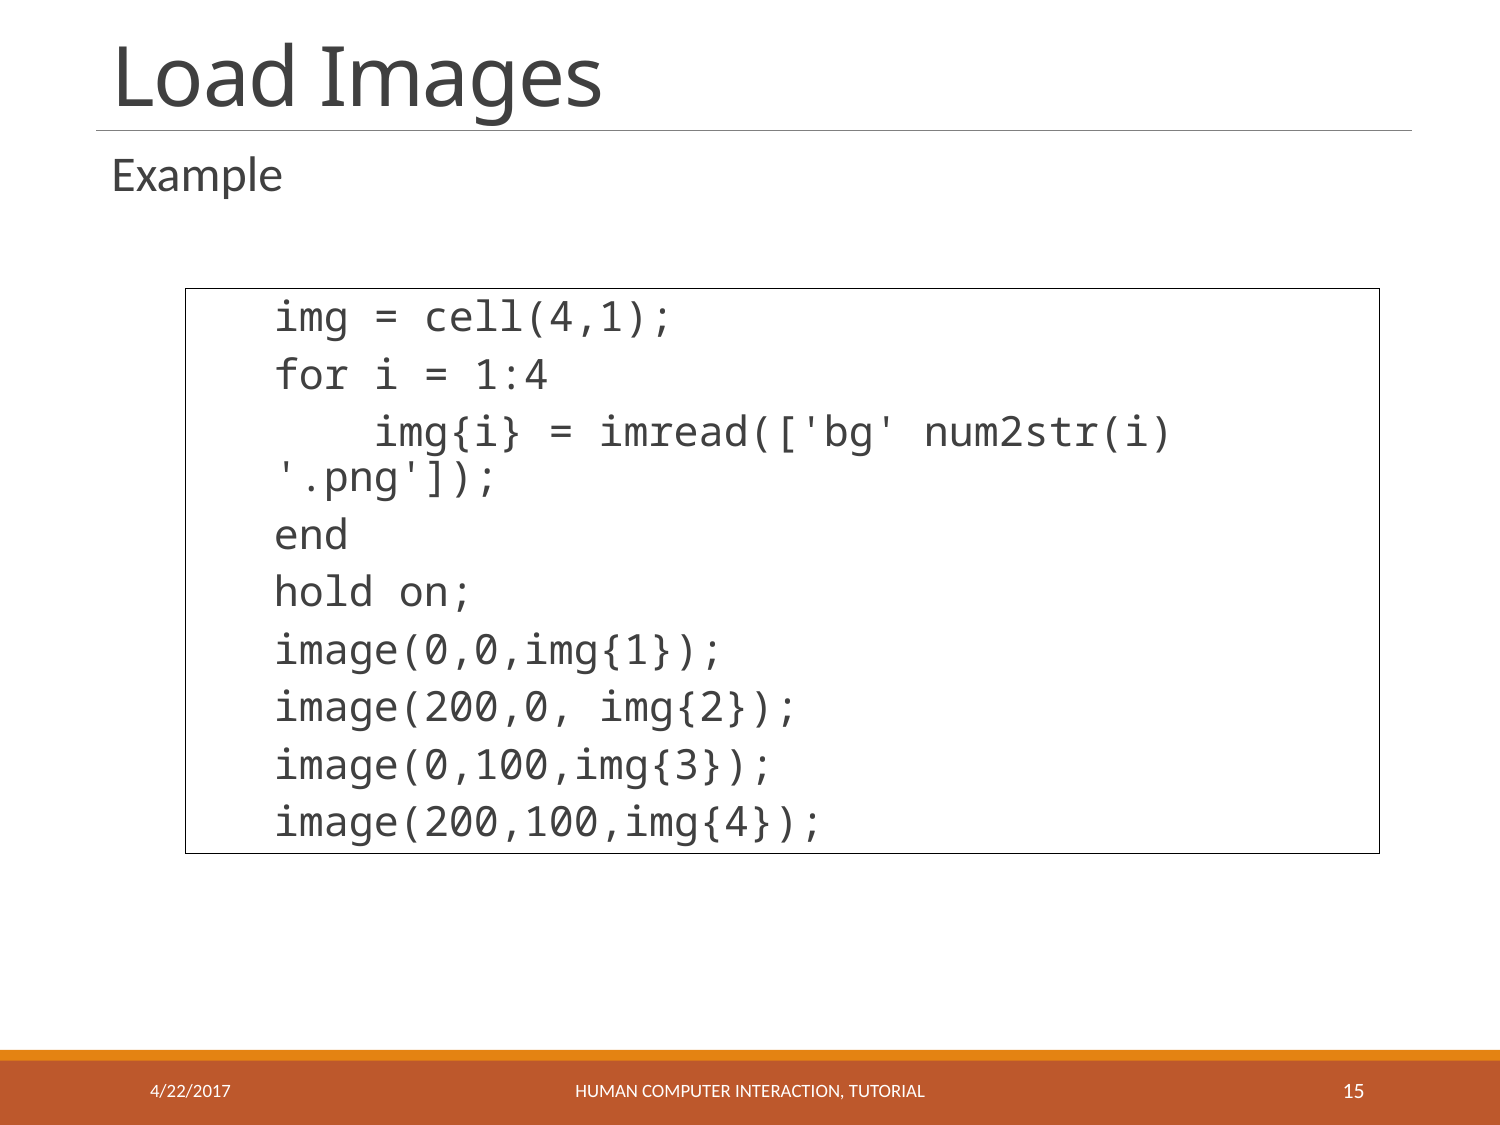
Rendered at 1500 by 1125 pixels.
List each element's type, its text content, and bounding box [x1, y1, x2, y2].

list Example [96, 140, 1413, 1034]
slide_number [135, 1059, 440, 1120]
text_box img = cell(4,1); for i = 1:4 img{i} = imread(['bg' num2str(i) '.png']); end hold on; image(0,0,img{1}); image(200,0, img{2}); image(0,100,img{3}); image(200,100,img{4}); [185, 288, 1380, 854]
slide_number 15 [1218, 1059, 1380, 1120]
title Load Images [96, 19, 1413, 131]
footer HUMAN COMPUTER INTERACTION, TUTORIAL [453, 1059, 1047, 1120]
